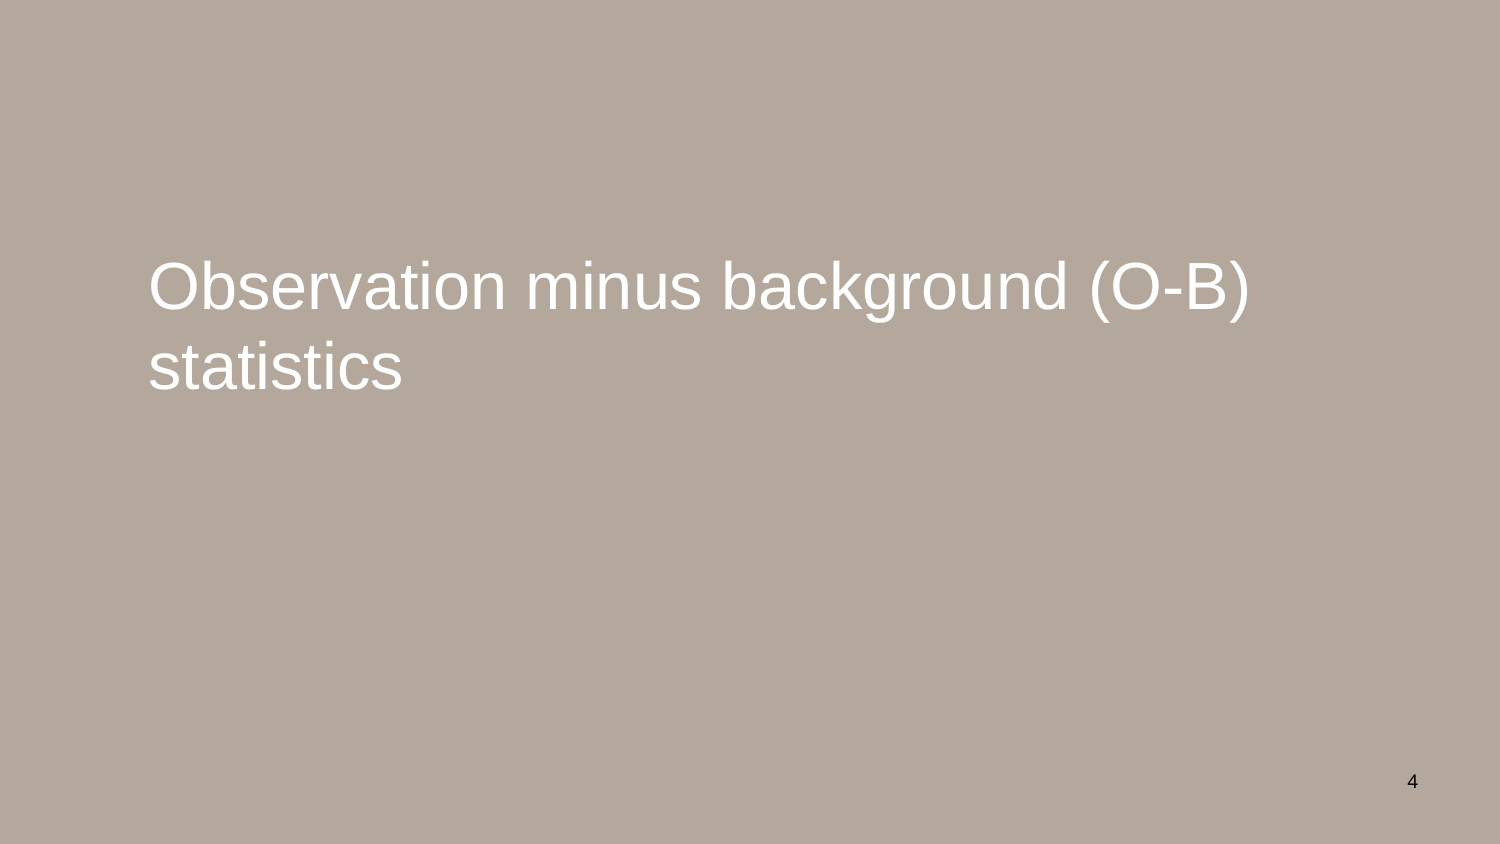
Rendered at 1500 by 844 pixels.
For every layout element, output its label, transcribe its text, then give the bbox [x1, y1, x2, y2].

subtitle Observation minus background (O-B) statistics [148, 242, 1381, 622]
